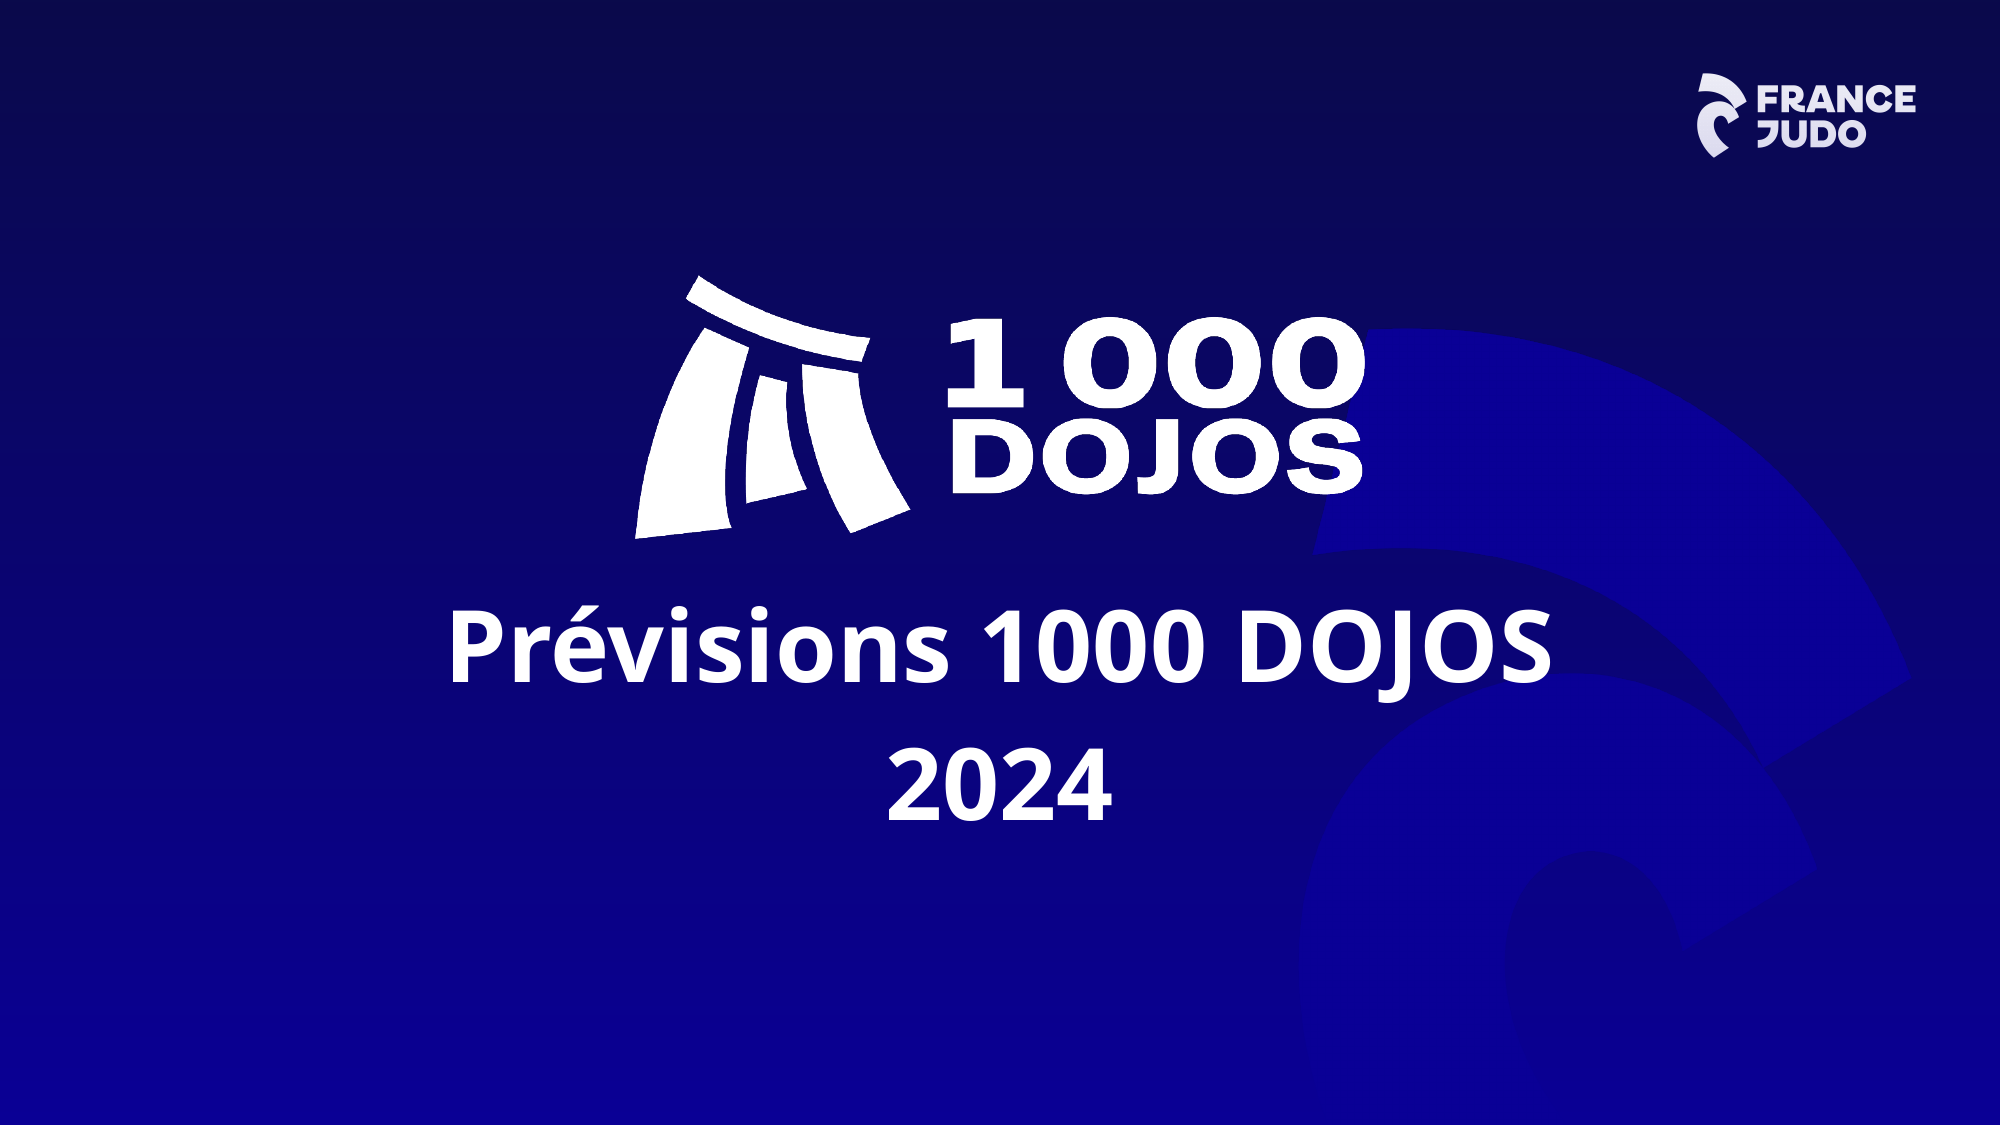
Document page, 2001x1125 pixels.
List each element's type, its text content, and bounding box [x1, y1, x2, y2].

text_box [0, 0, 2000, 1125]
picture [635, 275, 1365, 539]
list Prévisions 1000 DOJOS 2024 [109, 578, 1891, 827]
